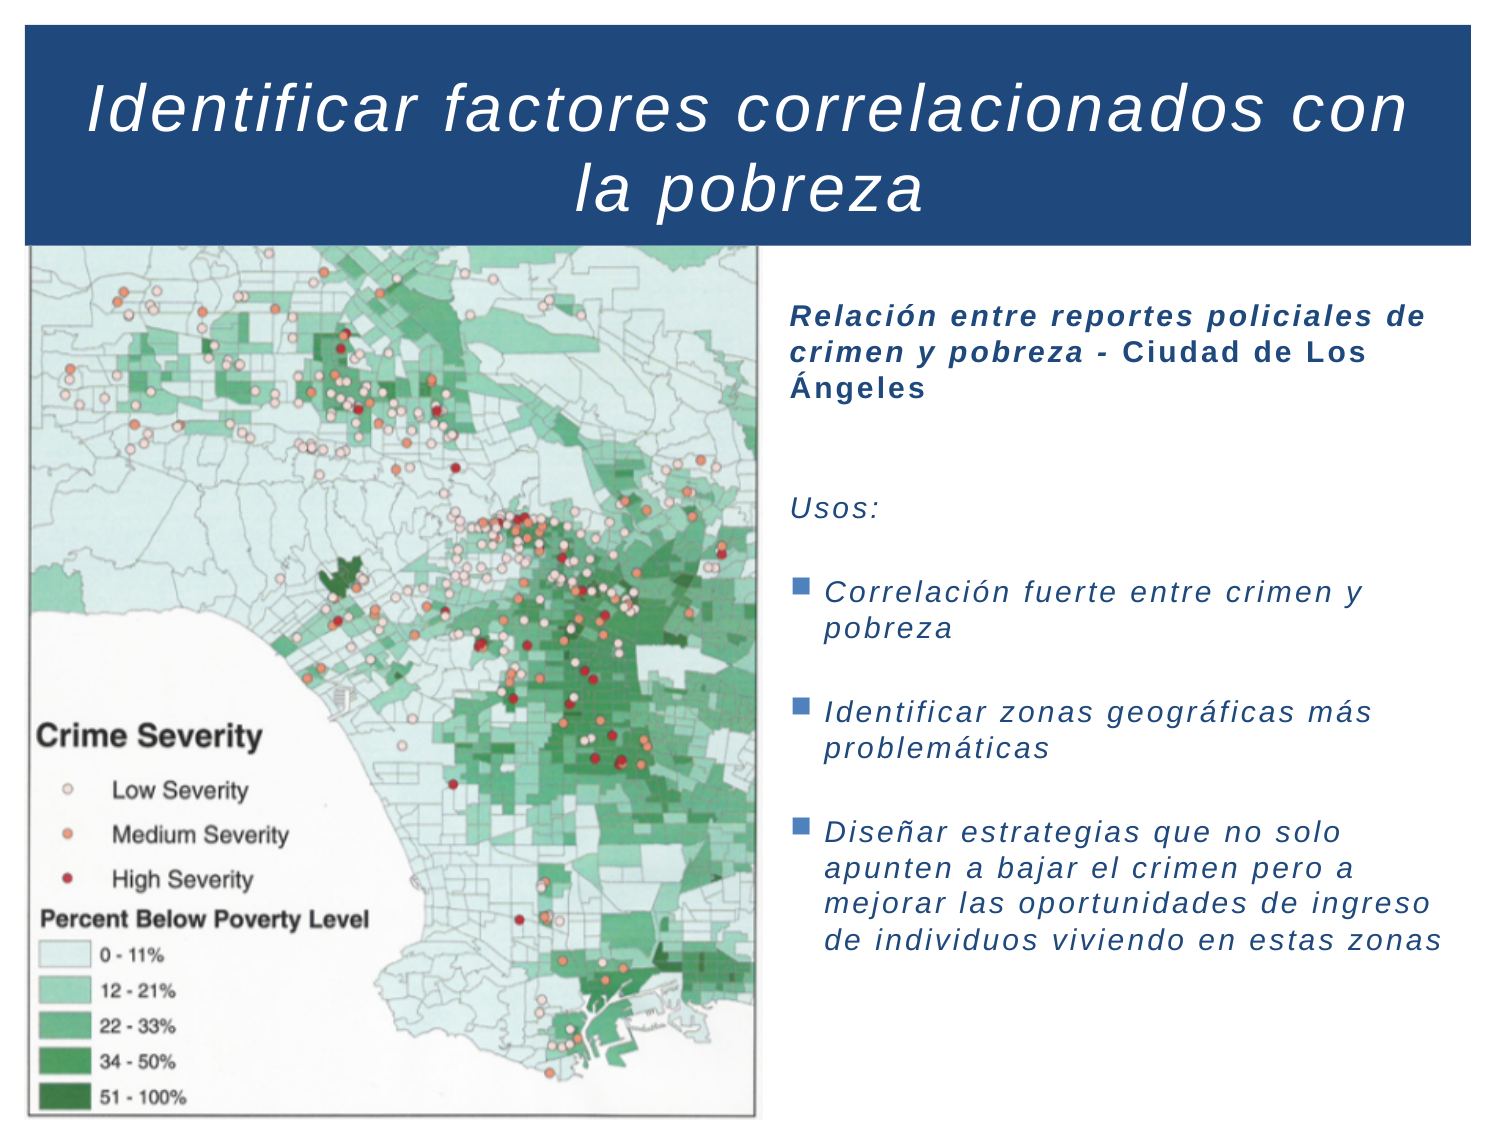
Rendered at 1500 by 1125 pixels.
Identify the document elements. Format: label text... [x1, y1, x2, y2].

title Identificar factores correlacionados con la pobreza [62, 58, 1438, 232]
picture [24, 246, 763, 1125]
list Relación entre reportes policiales de crimen y pobreza - Ciudad de Los Ángeles Usos: Correlación fuerte entre crimen y pobreza Identificar zonas geográficas más problemáticas Diseñar estrategias que no solo apunten a bajar el crimen pero a mejorar las oportunidades de ingreso de individuos viviendo en estas zonas [767, 246, 1463, 970]
